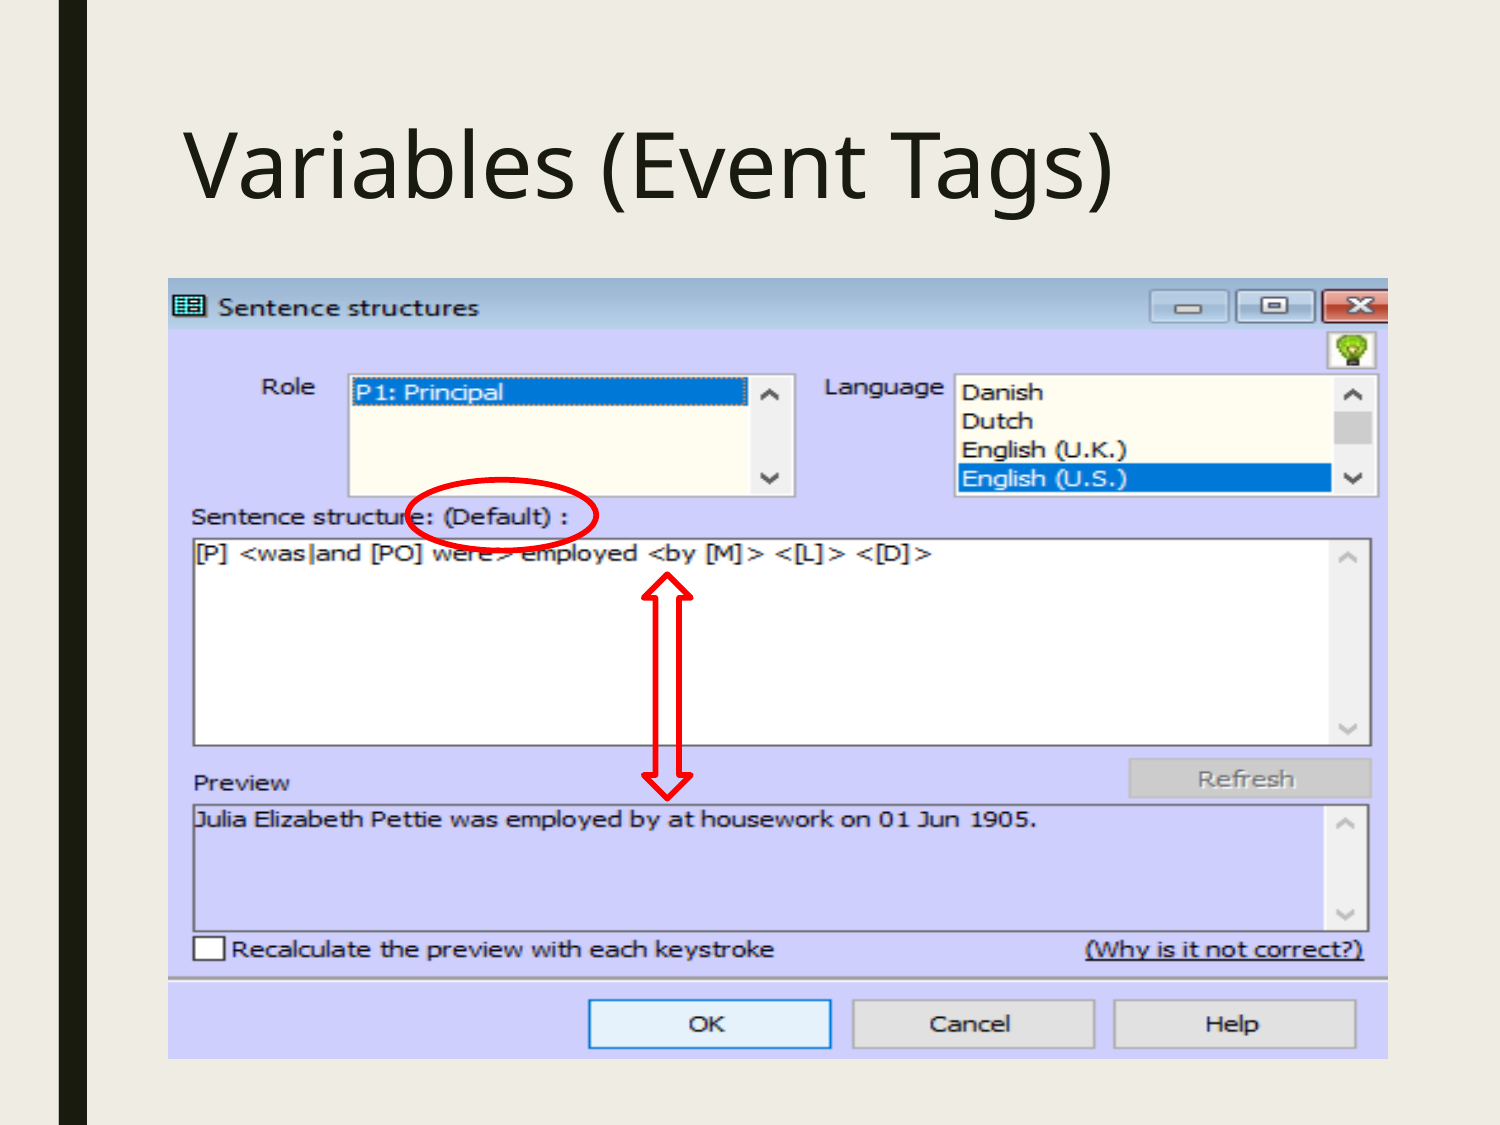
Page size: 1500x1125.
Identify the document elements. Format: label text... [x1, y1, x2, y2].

title Variables (Event Tags) [168, 112, 1351, 278]
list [168, 278, 1388, 1059]
